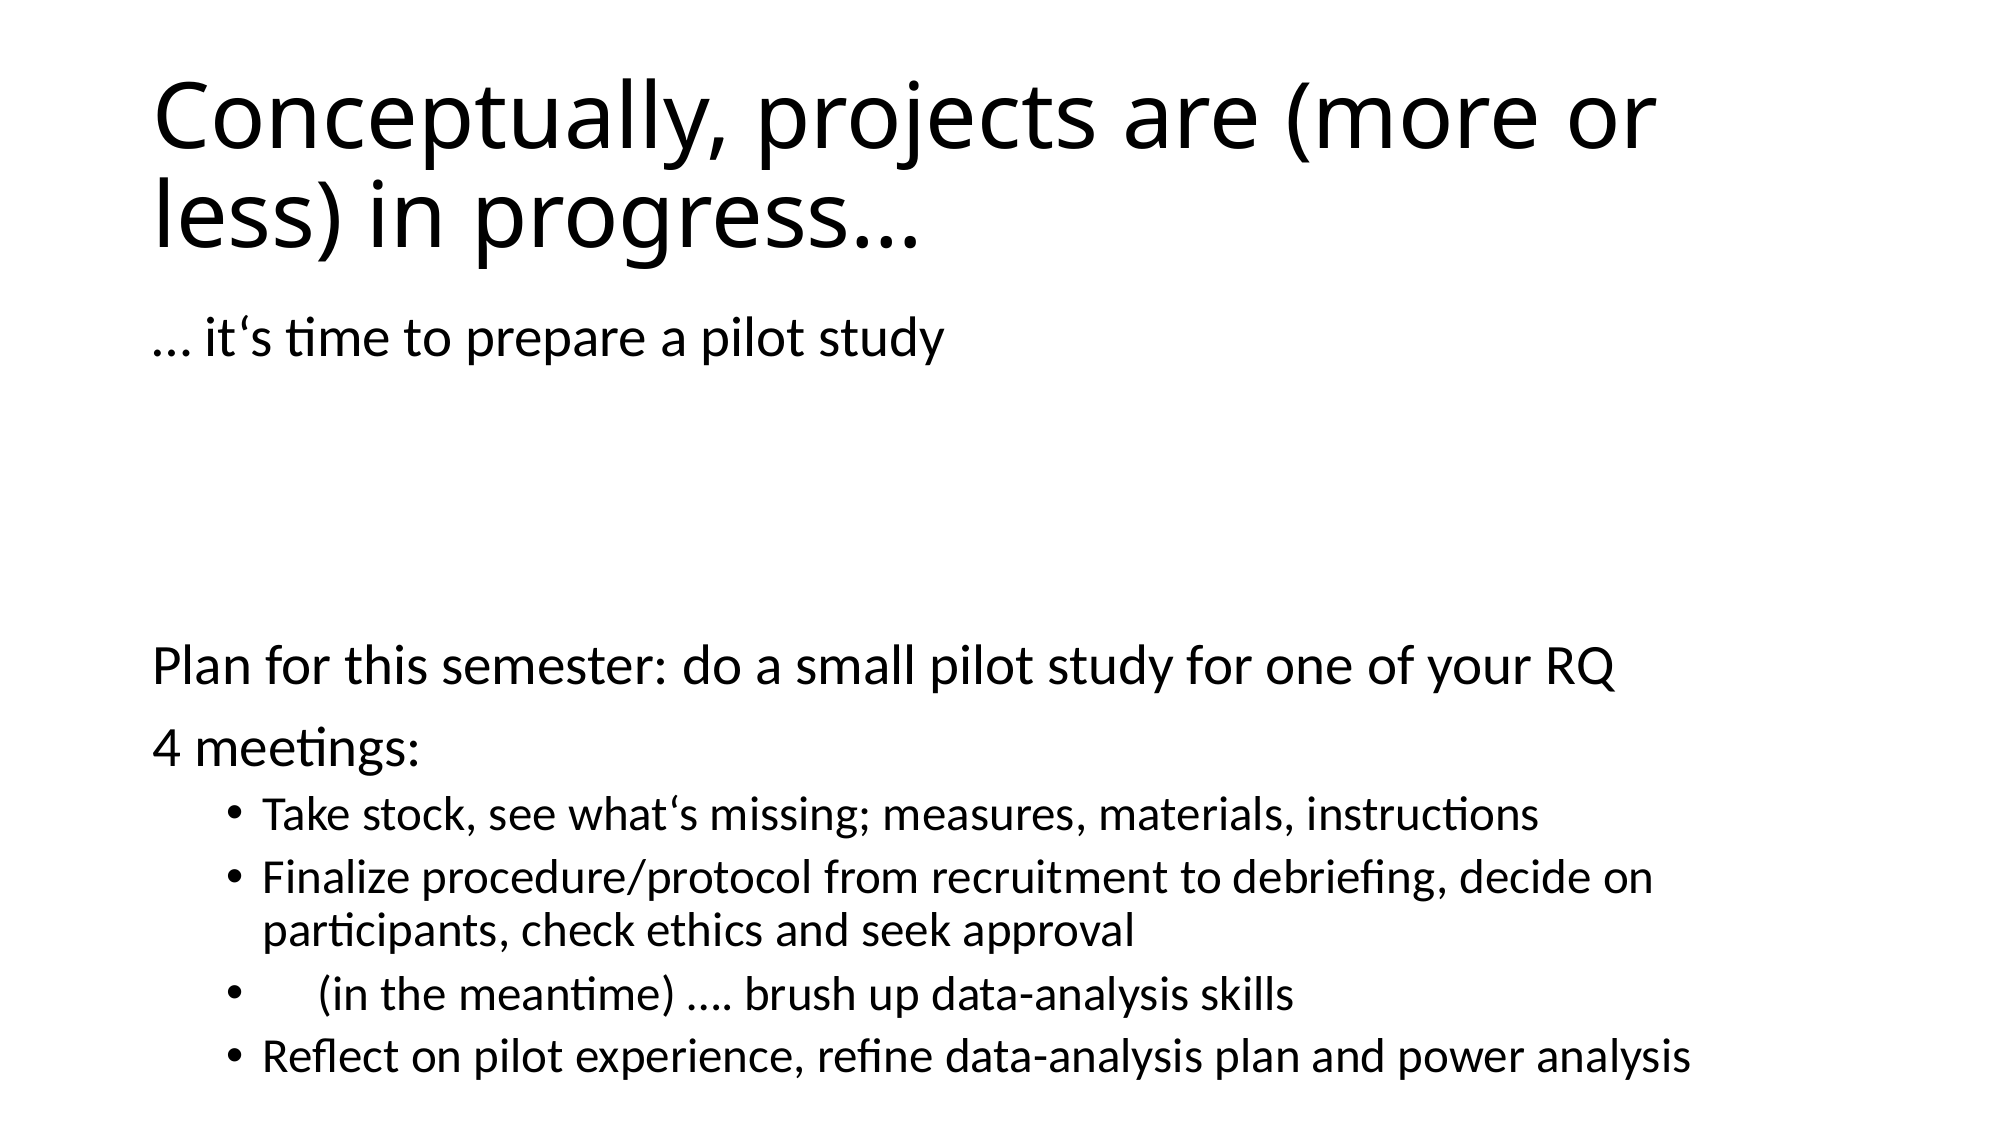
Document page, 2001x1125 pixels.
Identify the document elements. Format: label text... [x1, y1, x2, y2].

list … it‘s time to prepare a pilot study Plan for this semester: do a small pilot study for one of your RQ 4 meetings: Take stock, see what‘s missing; measures, materials, instructions Finalize procedure/protocol from recruitment to debriefing, decide on participants, check ethics and seek approval (in the meantime) …. brush up data-analysis skills Reflect on pilot experience, refine data-analysis plan and power analysis [137, 299, 1863, 1095]
title Conceptually, projects are (more or less) in progress… [137, 59, 1863, 278]
